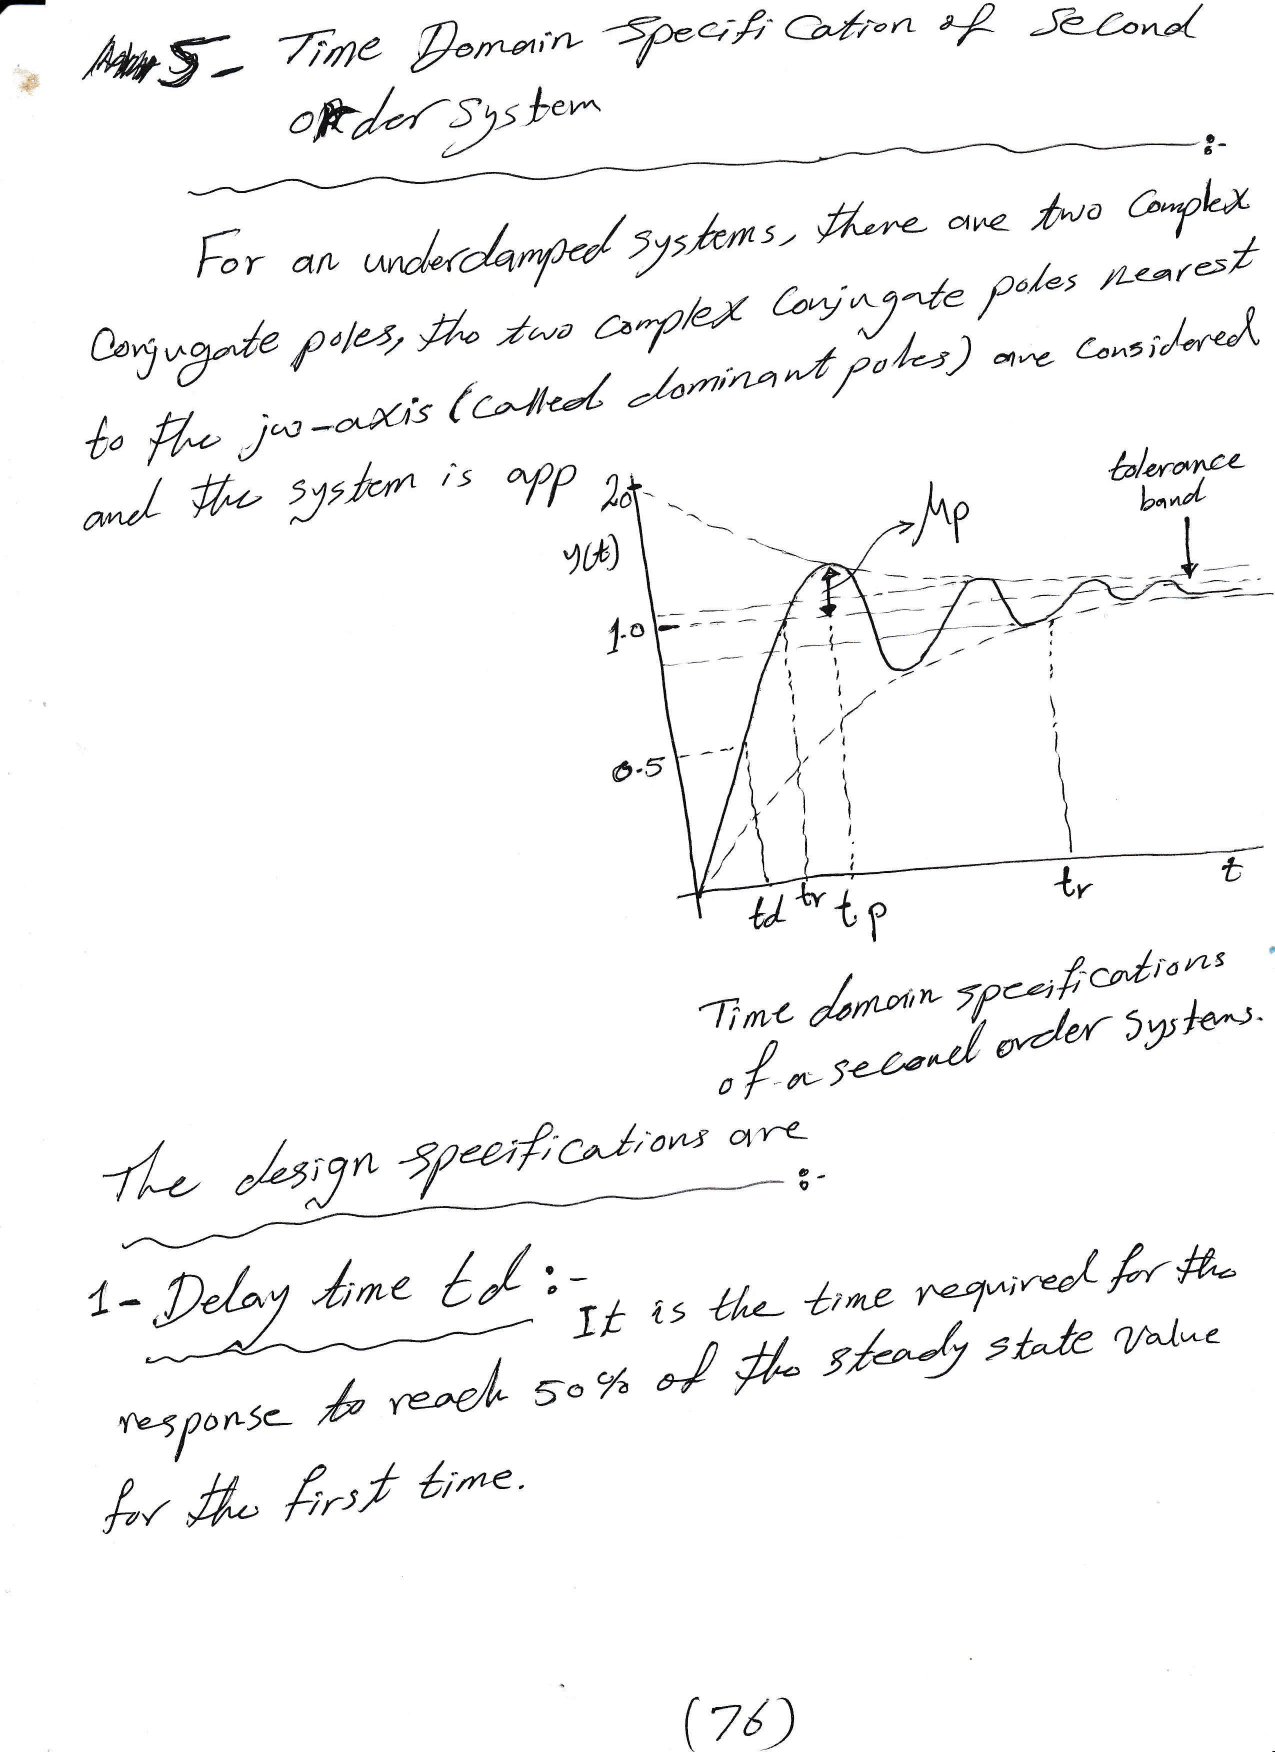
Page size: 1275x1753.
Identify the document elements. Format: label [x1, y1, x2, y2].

text_box [0, 0, 1275, 1752]
